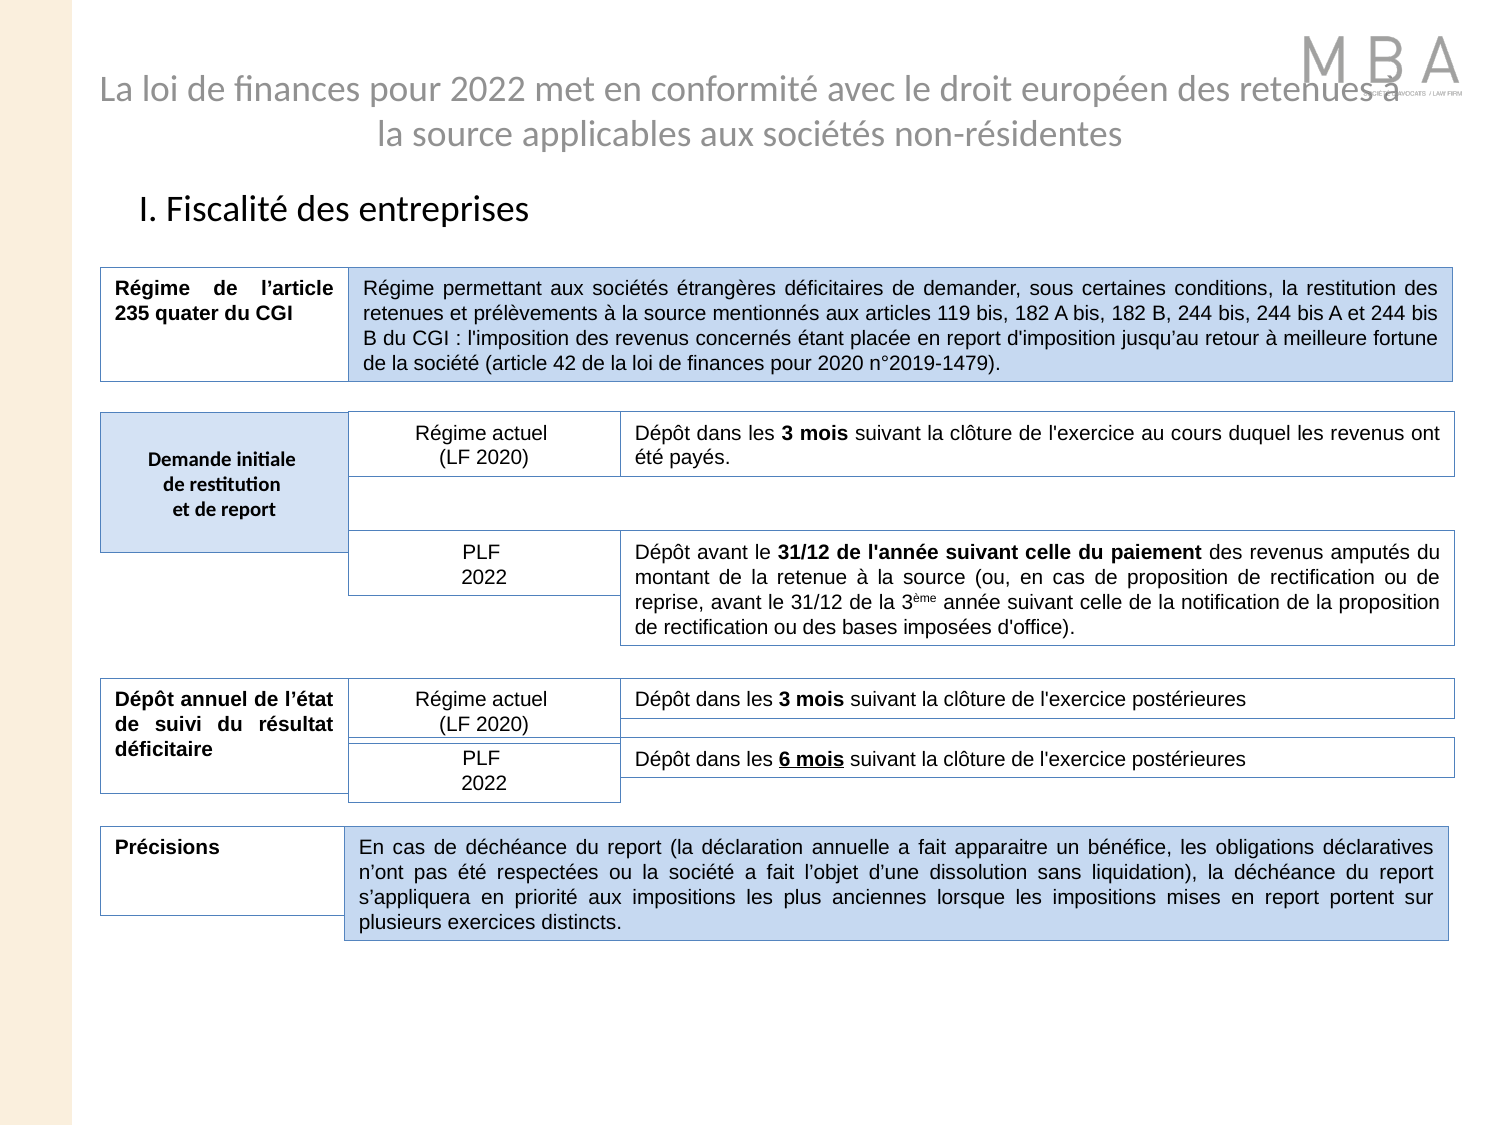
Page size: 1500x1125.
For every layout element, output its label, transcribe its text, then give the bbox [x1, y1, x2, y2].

text_box Dépôt dans les 6 mois suivant la clôture de l'exercice postérieures [620, 737, 1455, 778]
text_box PLF 2022 [348, 530, 620, 596]
text_box Régime actuel (LF 2020) [348, 411, 620, 477]
text_box Dépôt dans les 3 mois suivant la clôture de l'exercice au cours duquel les revenus ont été payés. [620, 411, 1455, 477]
text_box Régime de l’article 235 quater du CGI [100, 267, 348, 382]
text_box Dépôt annuel de l’état de suivi du résultat déficitaire [100, 678, 348, 794]
text_box Précisions [100, 826, 344, 916]
text_box Régime permettant aux sociétés étrangères déficitaires de demander, sous certaines conditions, la restitution des retenues et prélèvements à la source mentionnés aux articles 119 bis, 182 A bis, 182 B, 244 bis, 244 bis A et 244 bis B du CGI : l'imposition des revenus concernés étant placée en report d'imposition jusqu’au retour à meilleure fortune de la société (article 42 de la loi de finances pour 2020 n°2019-1479). [348, 267, 1453, 382]
picture [0, 0, 73, 1125]
text_box I. Fiscalité des entreprises [123, 173, 1376, 267]
text_box Dépôt avant le 31/12 de l'année suivant celle du paiement des revenus amputés du montant de la retenue à la source (ou, en cas de proposition de rectification ou de reprise, avant le 31/12 de la 3ème année suivant celle de la notification de la proposition de rectification ou des bases imposées d'office). [620, 530, 1455, 646]
text_box PLF 2022 [348, 737, 621, 803]
text_box Dépôt dans les 3 mois suivant la clôture de l'exercice postérieures [620, 678, 1455, 719]
title La loi de finances pour 2022 met en conformité avec le droit européen des retenues à la source applicables aux sociétés non-résidentes [76, 45, 1425, 173]
picture [1304, 36, 1463, 96]
text_box En cas de déchéance du report (la déclaration annuelle a fait apparaitre un bénéfice, les obligations déclaratives n’ont pas été respectées ou la société a fait l’objet d’une dissolution sans liquidation), la déchéance du report s’appliquera en priorité aux impositions les plus anciennes lorsque les impositions mises en report portent sur plusieurs exercices distincts. [344, 826, 1449, 941]
text_box Demande initiale de restitution et de report [100, 412, 349, 553]
text_box Régime actuel (LF 2020) [348, 678, 621, 737]
